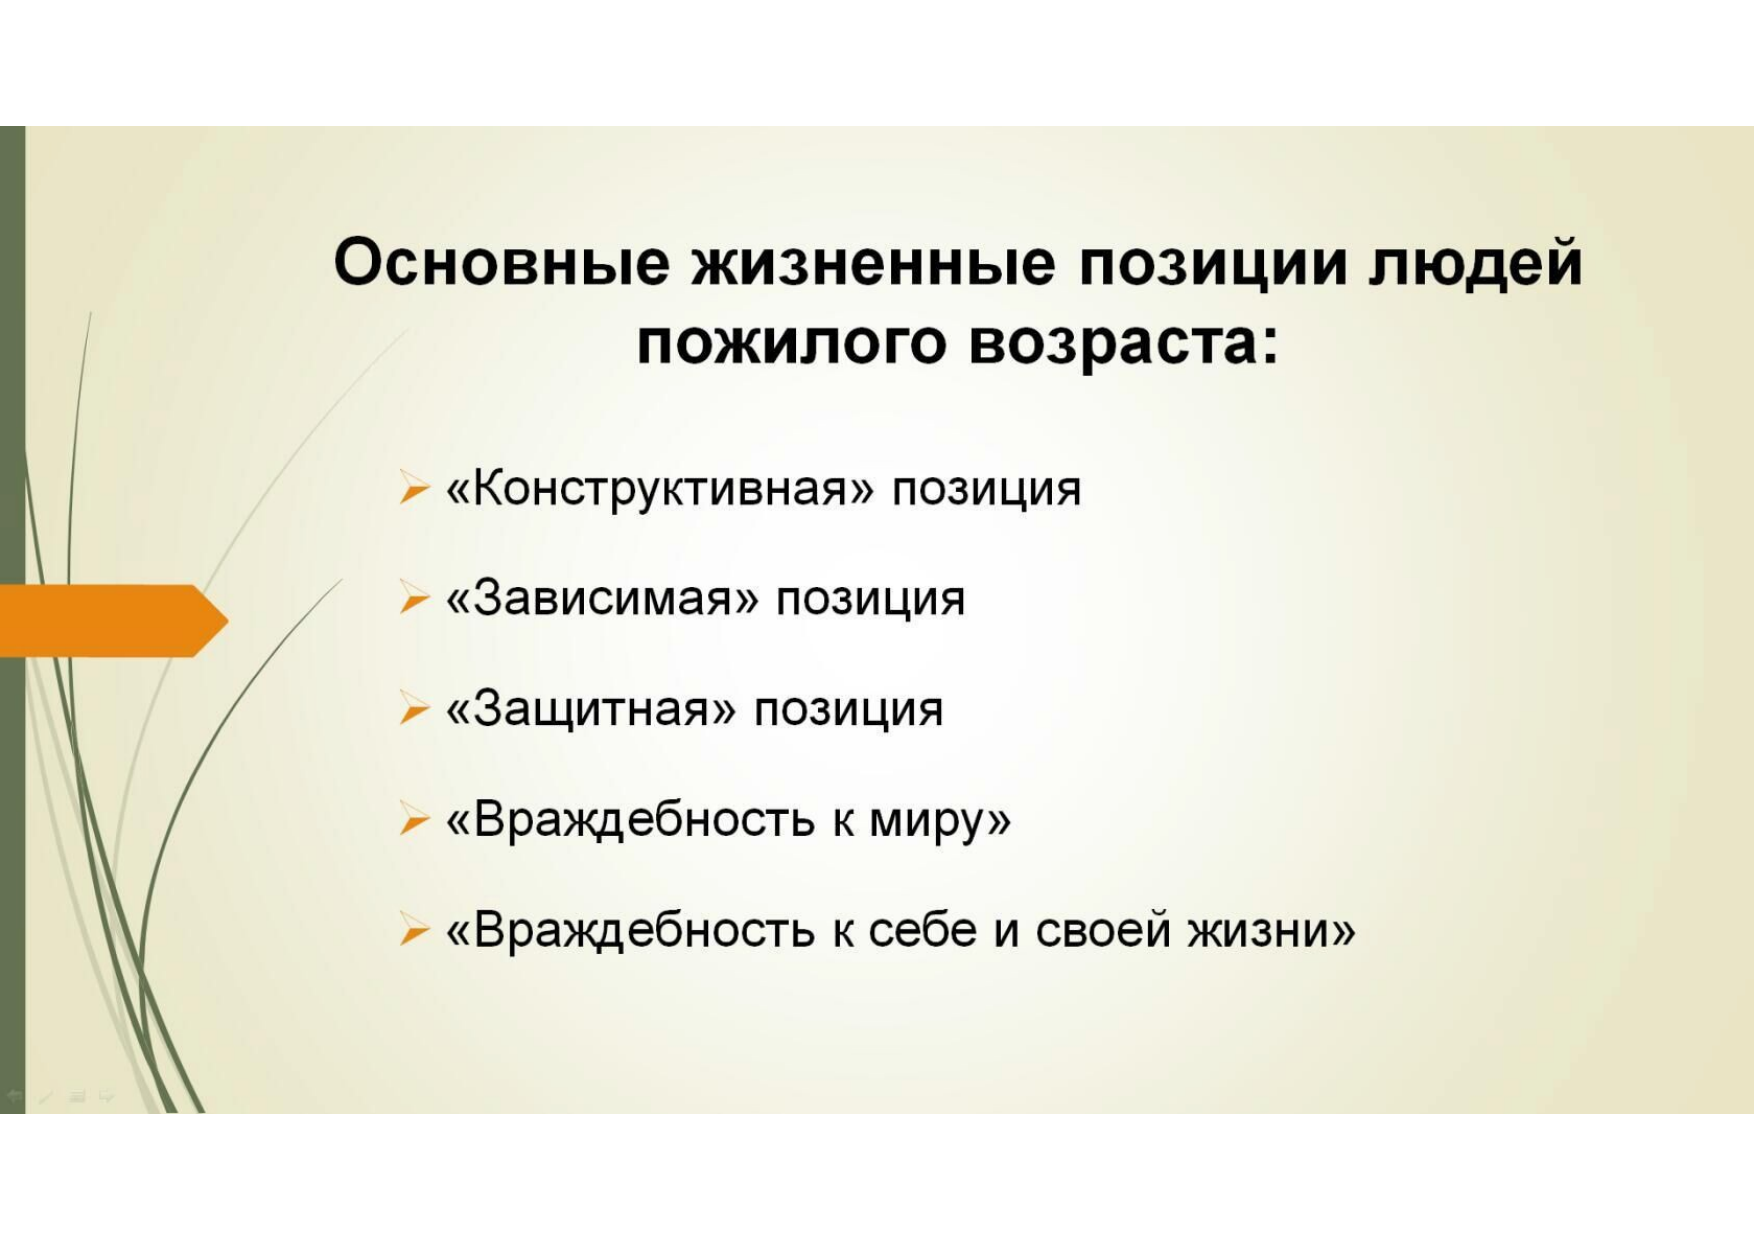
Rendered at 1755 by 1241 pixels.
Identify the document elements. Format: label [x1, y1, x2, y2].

text_box [0, 126, 1754, 1114]
